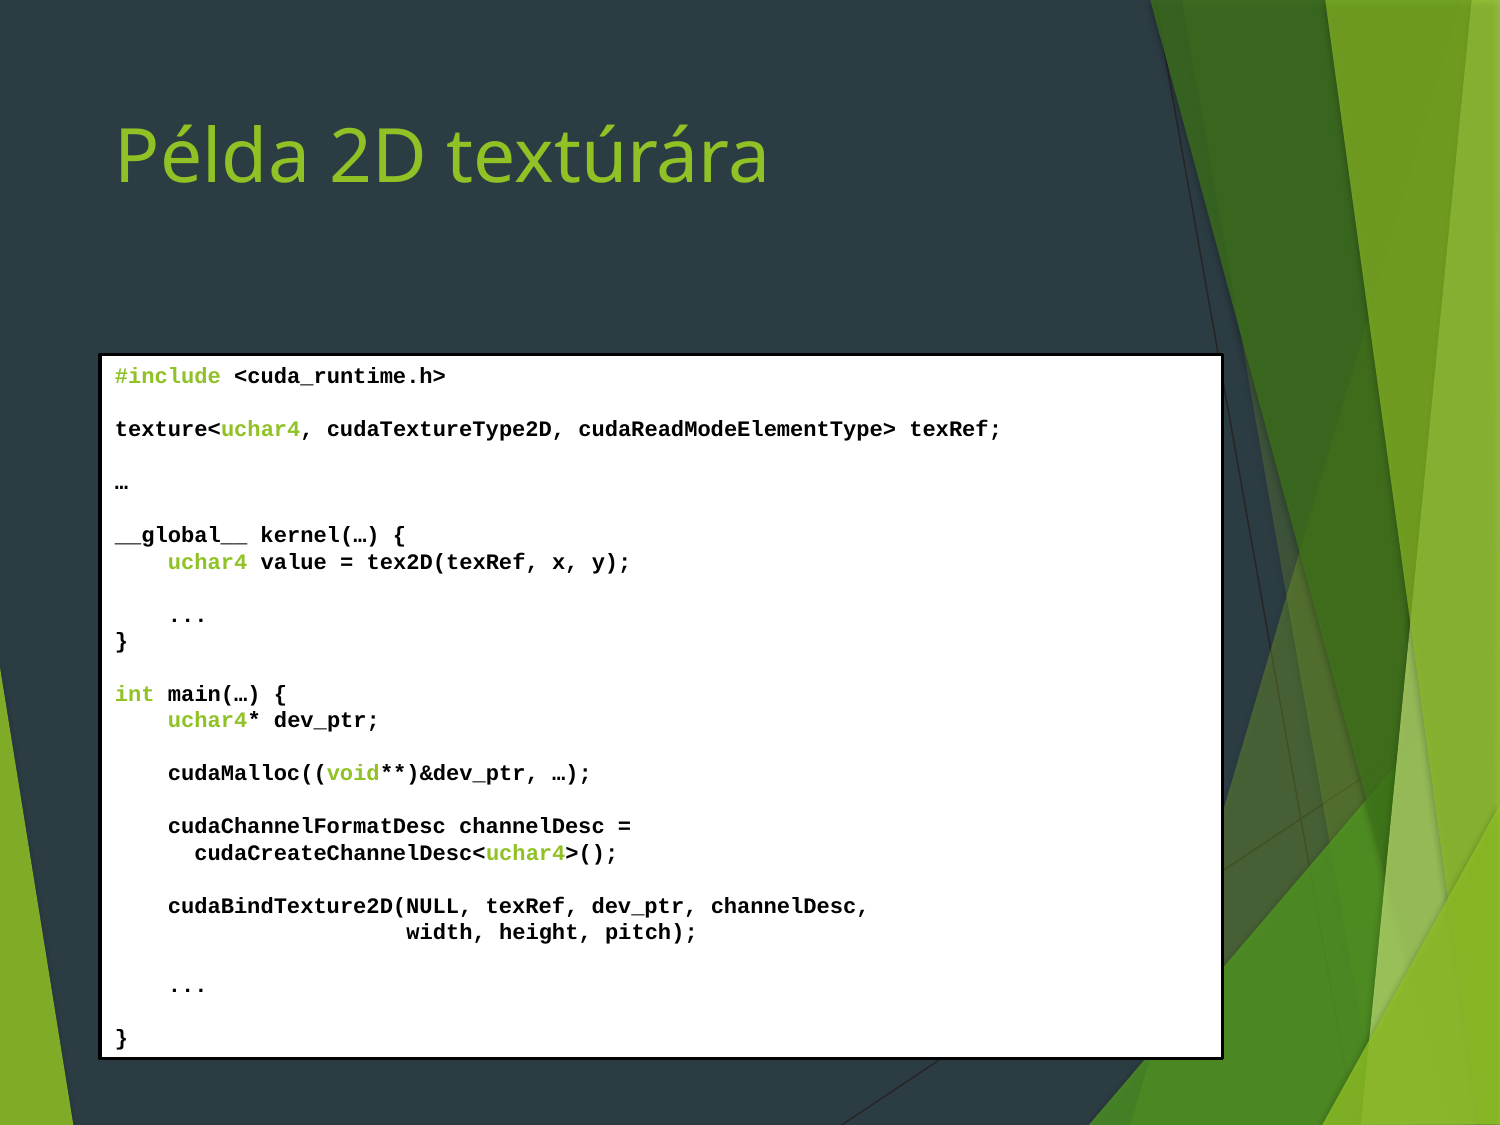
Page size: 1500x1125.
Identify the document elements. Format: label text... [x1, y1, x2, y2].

list #include <cuda_runtime.h> texture<uchar4, cudaTextureType2D, cudaReadModeElementType> texRef; … __global__ kernel(…) { uchar4 value = tex2D(texRef, x, y); ... } int main(…) { uchar4* dev_ptr; cudaMalloc((void**)&dev_ptr, …); cudaChannelFormatDesc channelDesc = cudaCreateChannelDesc<uchar4>(); cudaBindTexture2D(NULL, texRef, dev_ptr, channelDesc, width, height, pitch); ... } [98, 353, 1224, 1060]
title Példa 2D textúrára [99, 99, 1142, 317]
